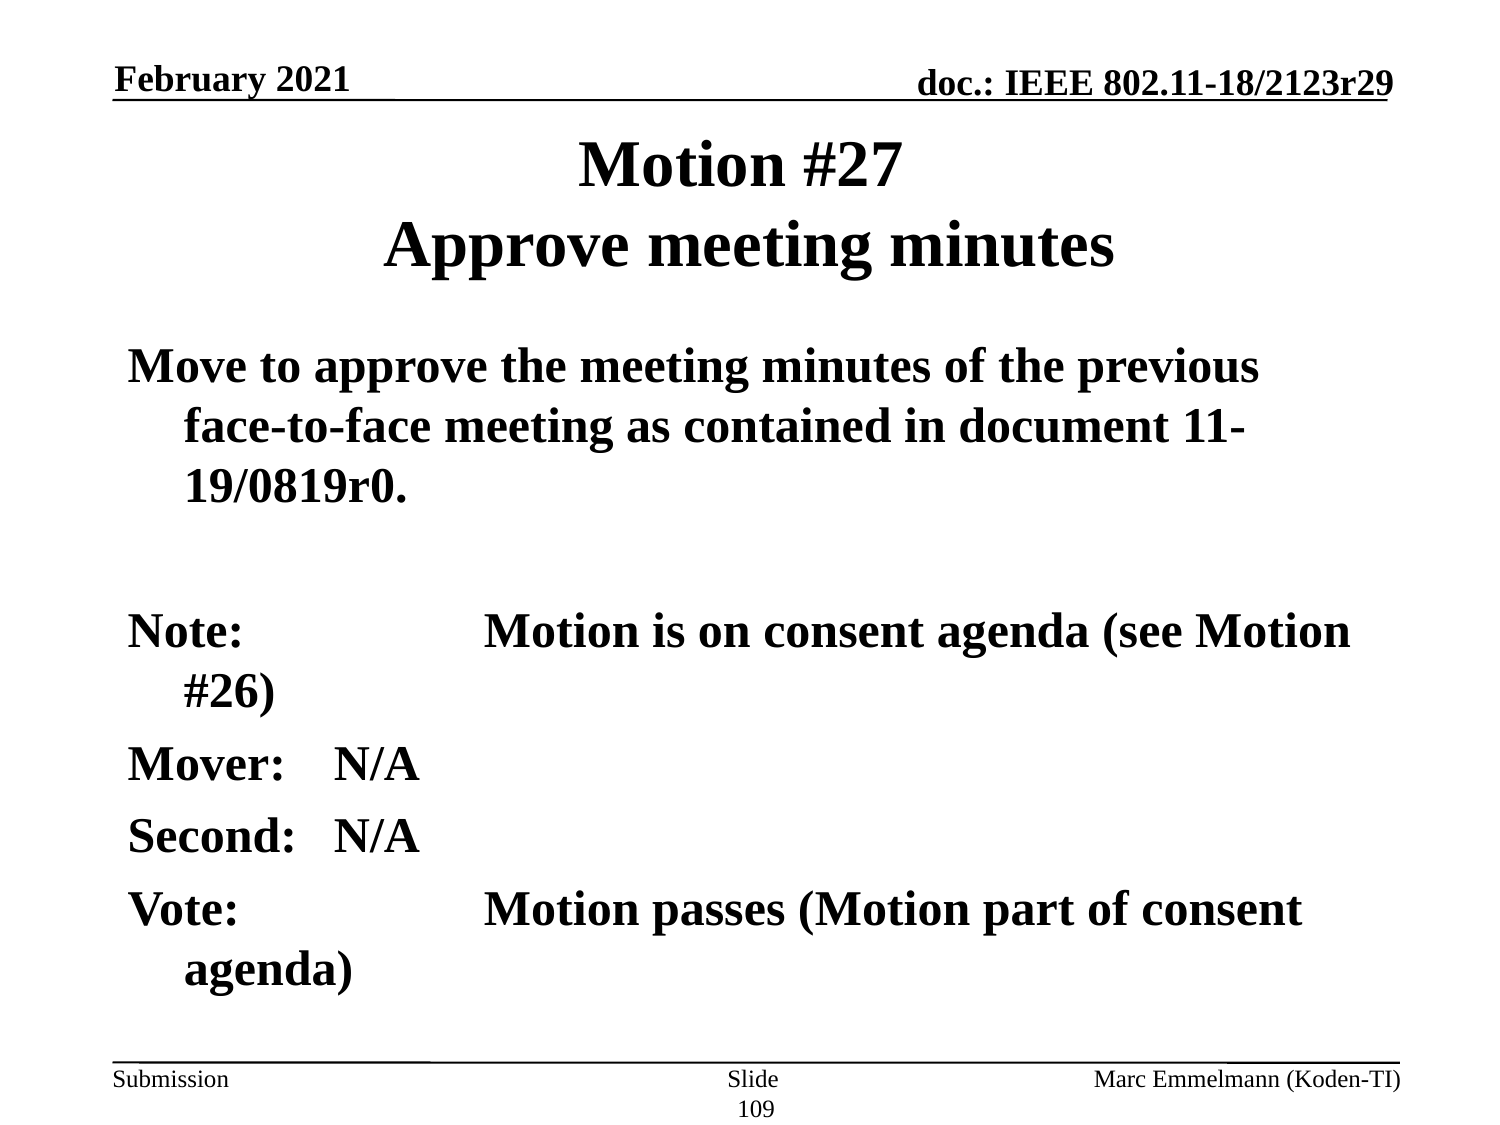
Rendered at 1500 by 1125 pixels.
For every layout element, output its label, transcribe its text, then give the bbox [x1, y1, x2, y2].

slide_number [114, 54, 423, 100]
slide_number Slide 109 [712, 1061, 800, 1123]
list Move to approve the meeting minutes of the previous face-to-face meeting as contained in document 11-19/0819r0. Note: Motion is on consent agenda (see Motion #26) Mover: N/A Second: N/A Vote: Motion passes (Motion part of consent agenda) [112, 324, 1388, 1000]
title Motion #27 Approve meeting minutes [112, 112, 1388, 288]
footer Marc Emmelmann (Koden-TI) [878, 1061, 1402, 1093]
